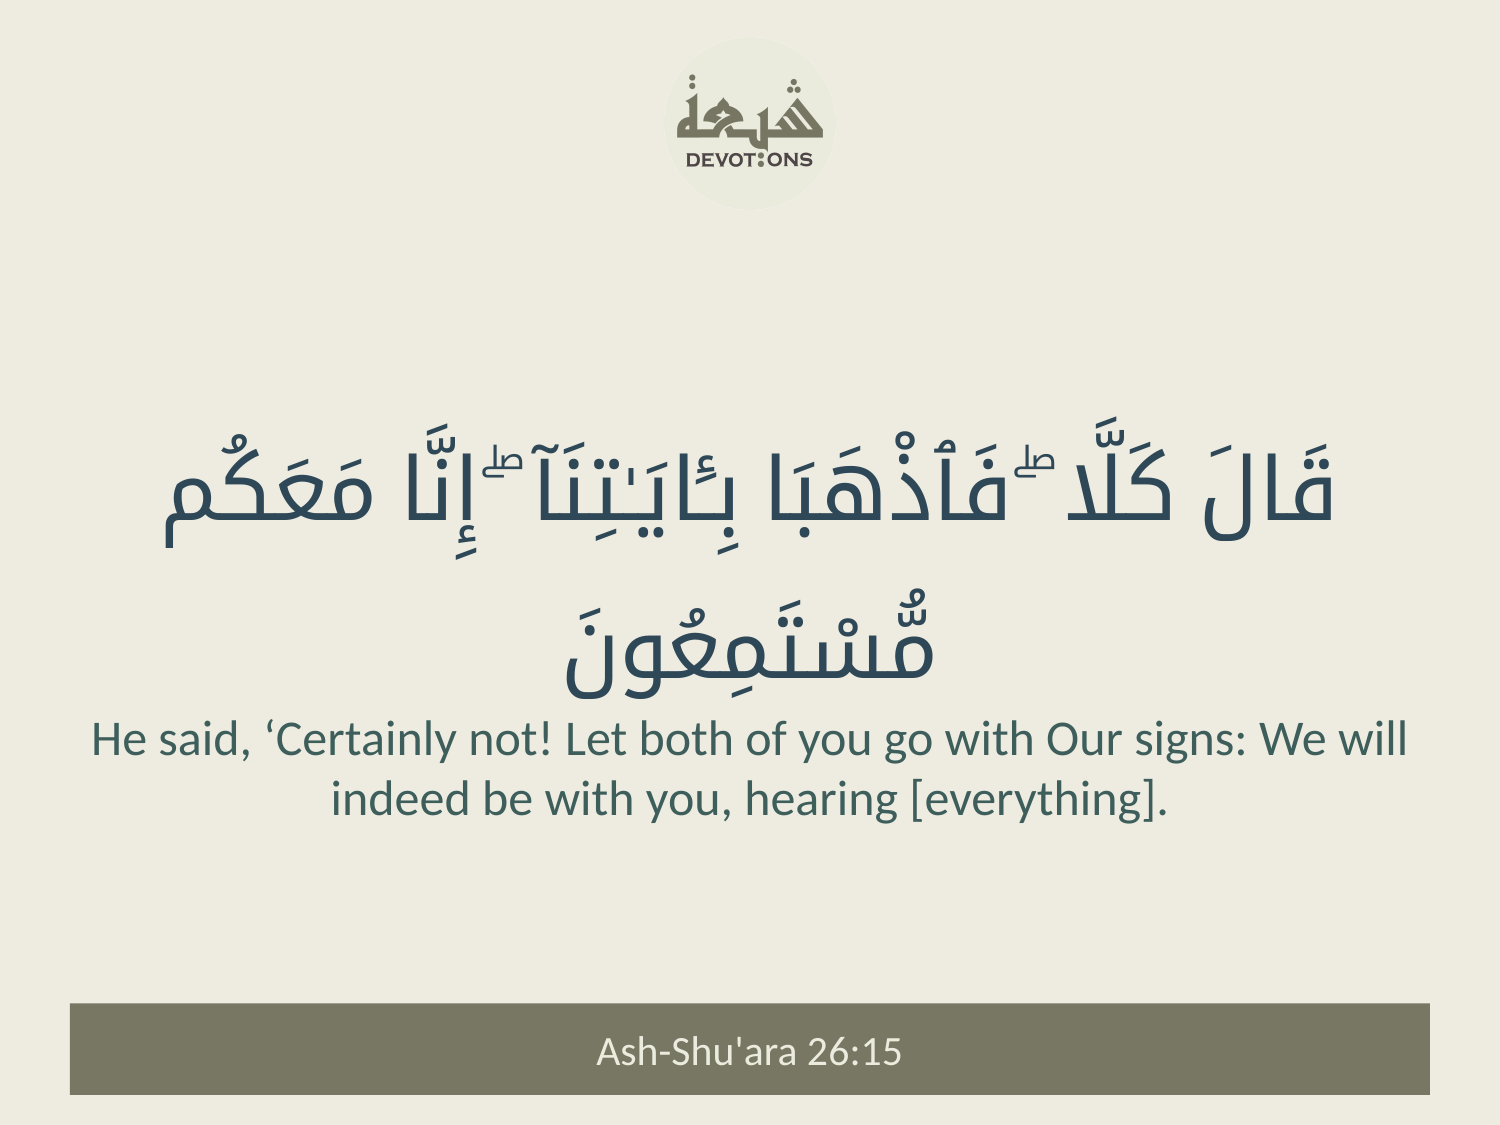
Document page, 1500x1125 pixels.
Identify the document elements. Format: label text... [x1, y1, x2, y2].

list قَالَ كَلَّا ۖ فَٱذْهَبَا بِـَٔايَـٰتِنَآ ۖ إِنَّا مَعَكُم مُّسْتَمِعُونَ He said, ‘Certainly not! Let both of you go with Our signs: We will indeed be with you, hearing [everything]. [69, 203, 1430, 1003]
list Ash-Shu'ara 26:15 [69, 1003, 1430, 1095]
picture [656, 29, 844, 203]
